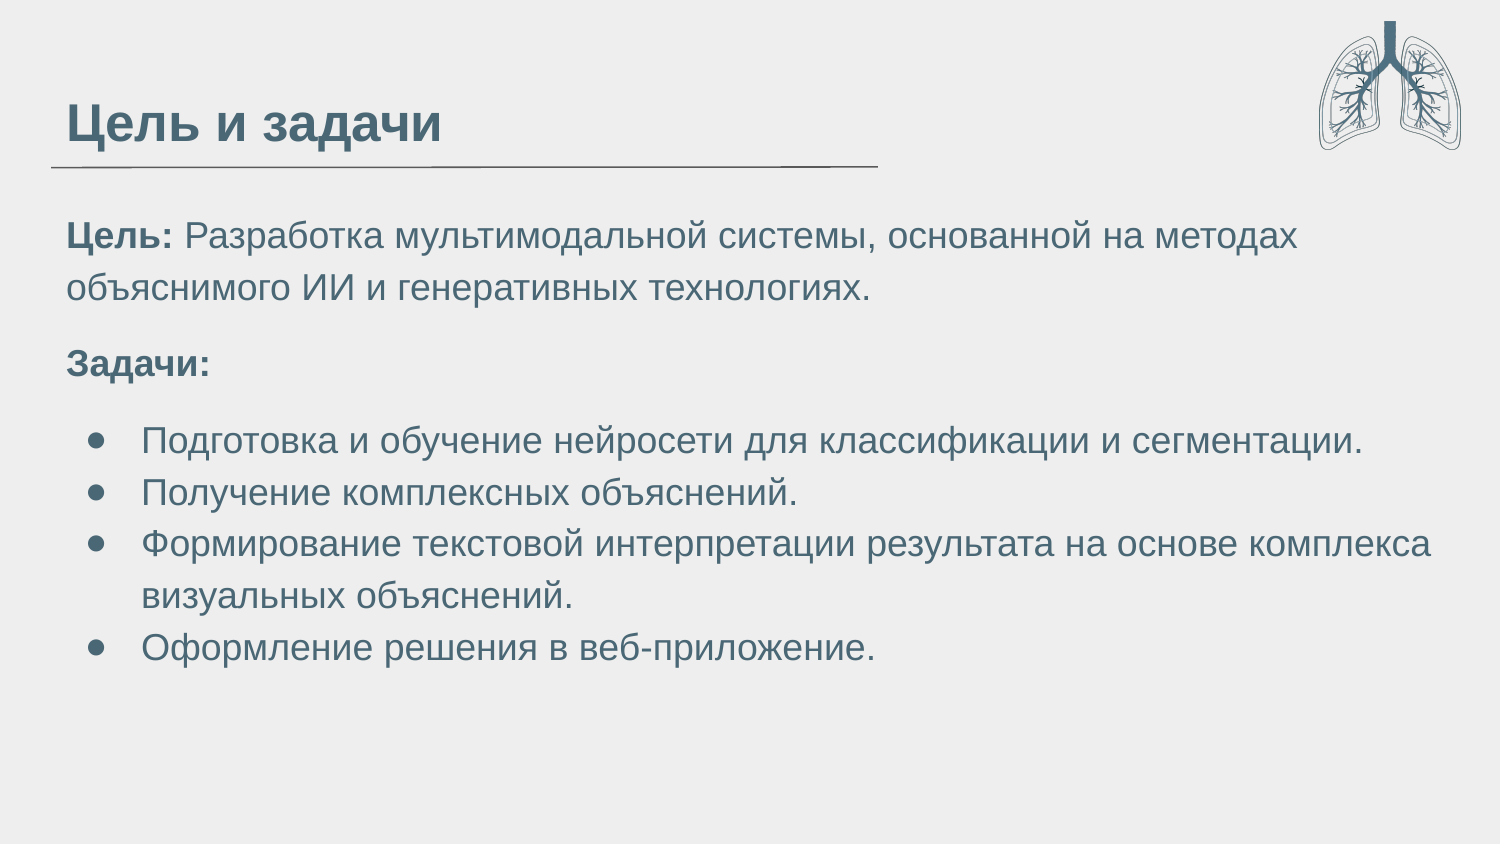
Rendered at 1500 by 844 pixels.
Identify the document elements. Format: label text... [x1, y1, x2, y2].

list Цель: Разработка мультимодальной системы, основанной на методах объяснимого ИИ и генеративных технологиях. Задачи: Подготовка и обучение нейросети для классификации и сегментации. Получение комплексных объяснений. Формирование текстовой интерпретации результата на основе комплекса визуальных объяснений. Оформление решения в веб-приложение. [51, 189, 1449, 750]
picture [1319, 20, 1461, 152]
title Цель и задачи [51, 72, 1449, 167]
